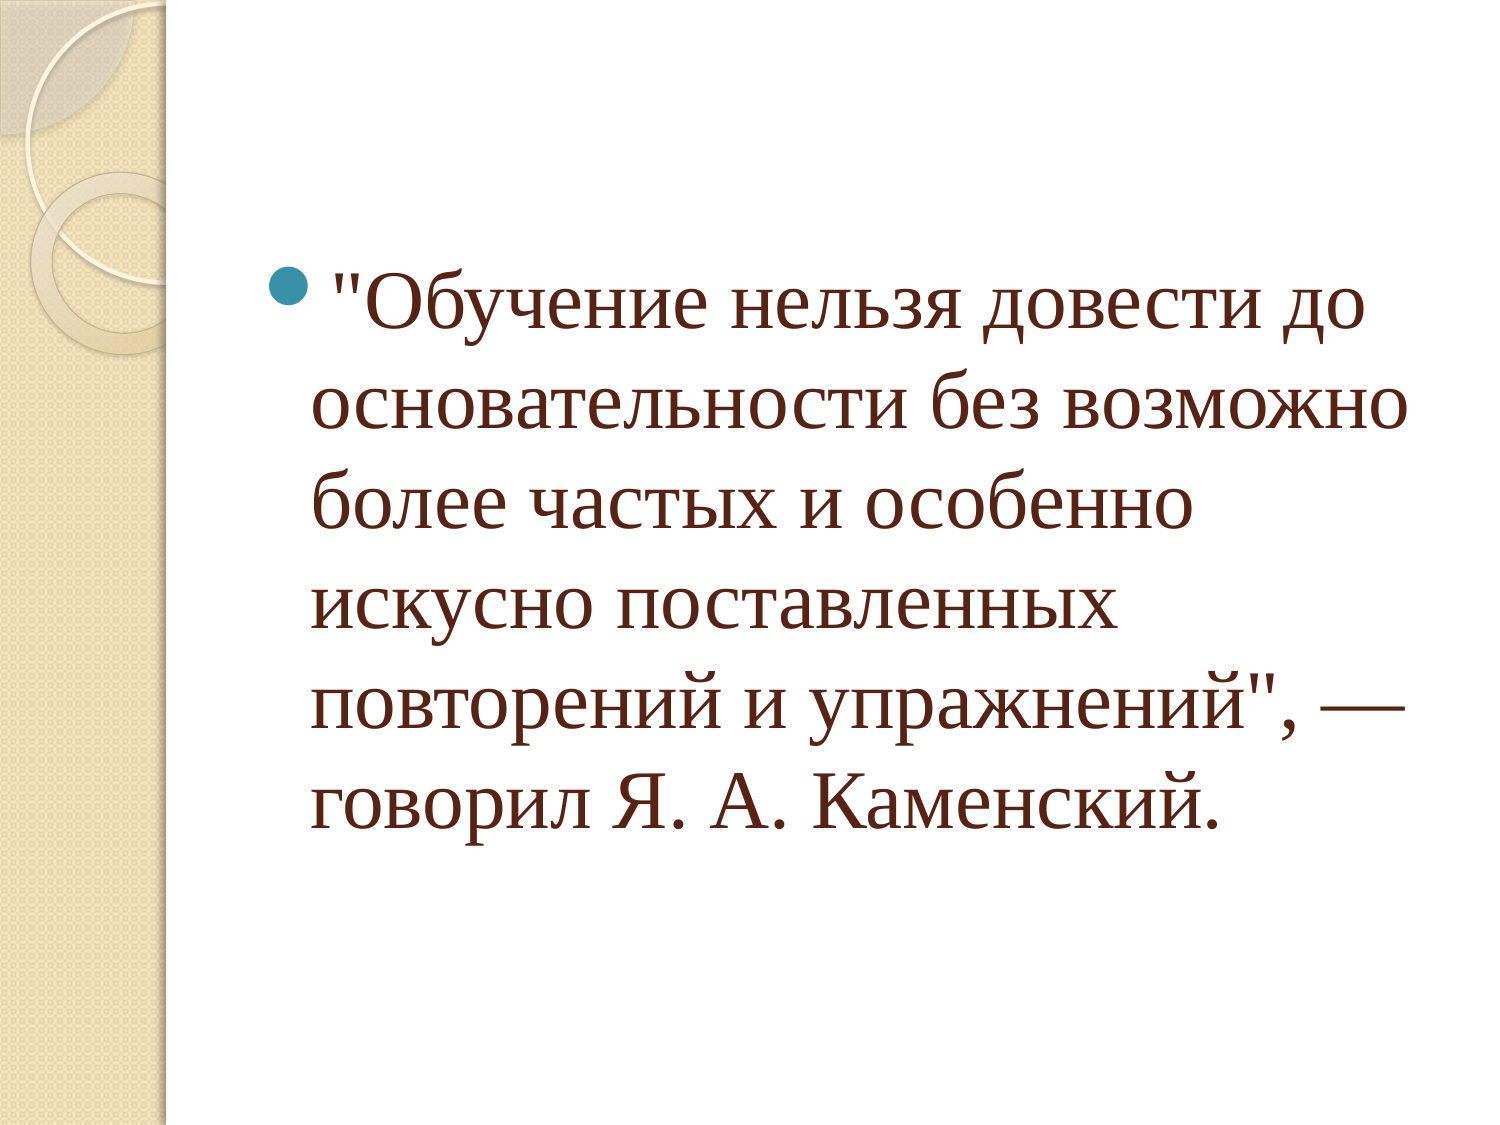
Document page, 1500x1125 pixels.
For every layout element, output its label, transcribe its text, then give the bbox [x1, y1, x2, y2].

list "Обучение нельзя довести до основательности без возможно более частых и особенно искусно поставленных повторений и упражнений", — говорил Я. А. Каменский. [235, 237, 1466, 1025]
